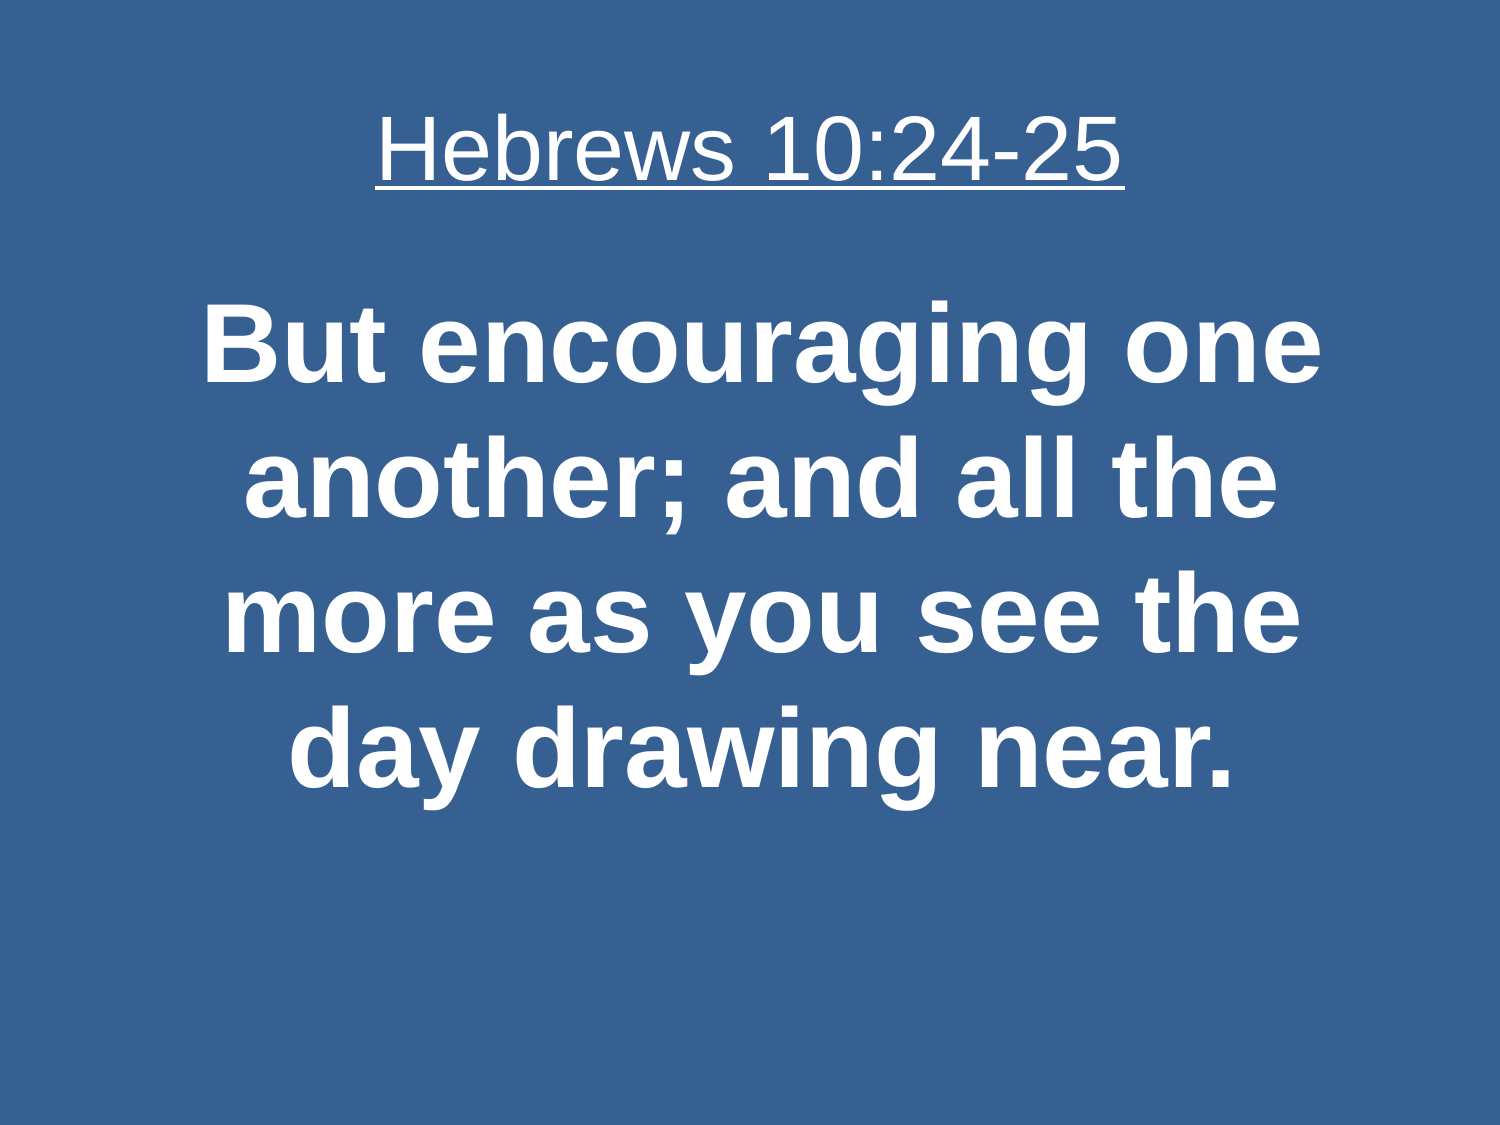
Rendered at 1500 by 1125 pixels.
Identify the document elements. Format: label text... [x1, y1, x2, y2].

title Hebrews 10:24-25 [112, 87, 1388, 200]
subtitle But encouraging one another; and all the more as you see the day drawing near. [137, 262, 1388, 1063]
